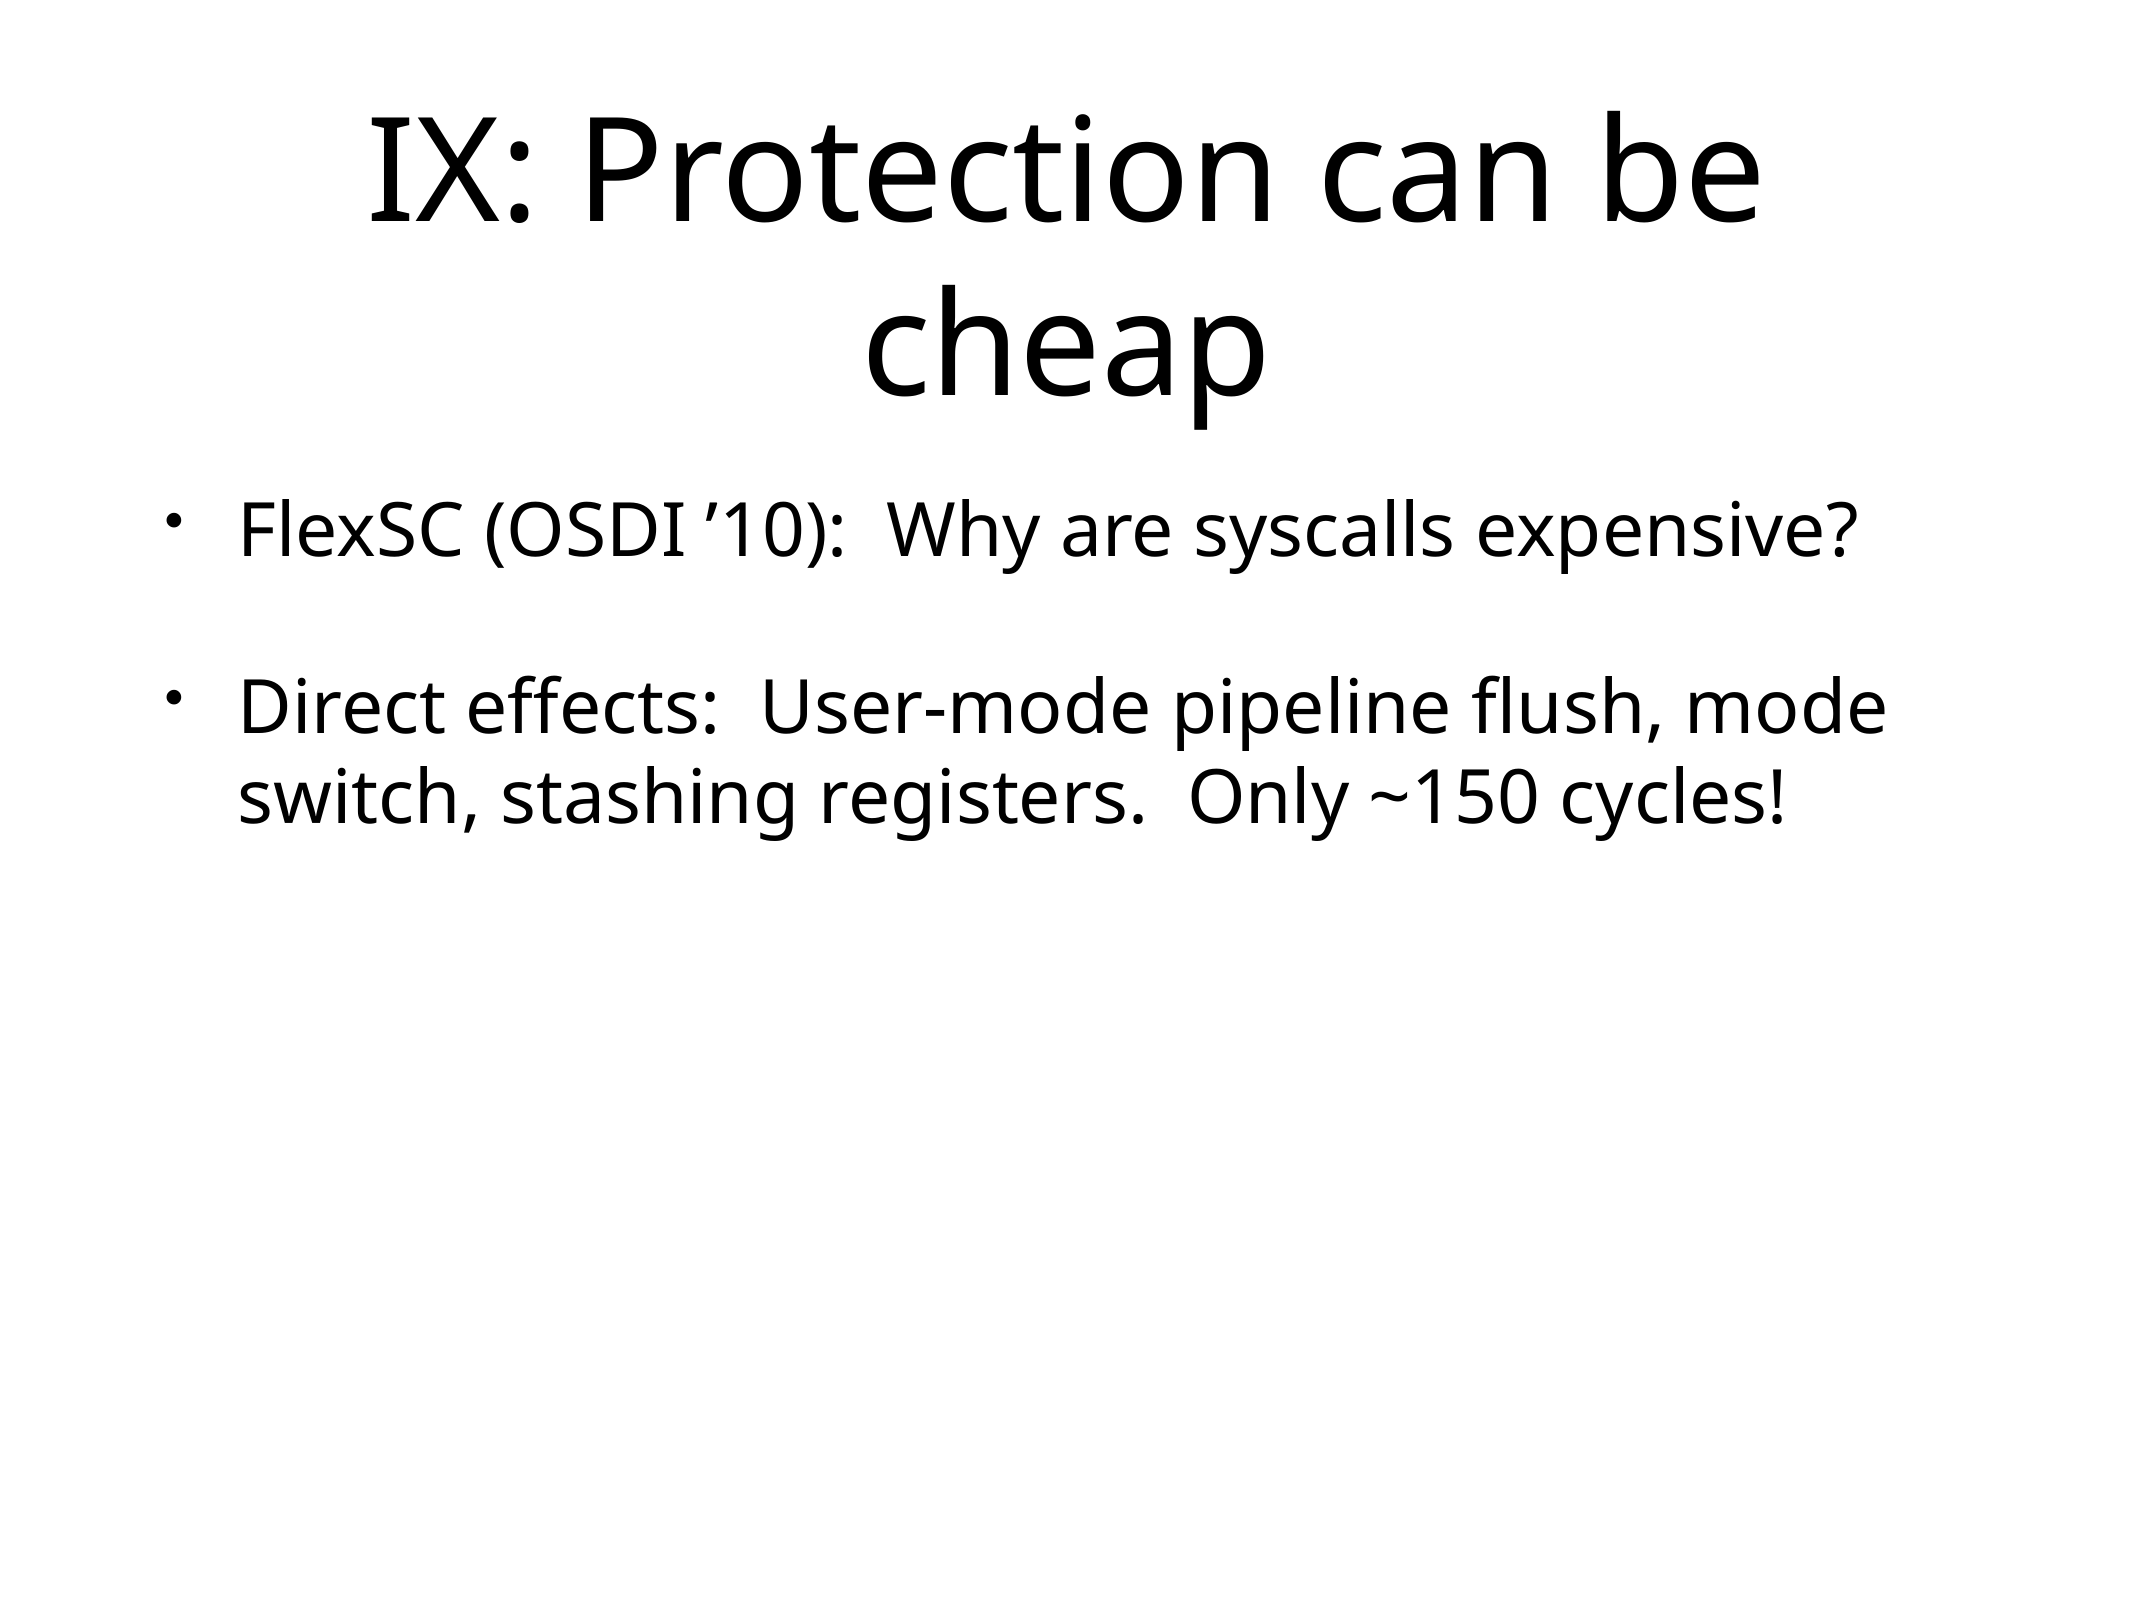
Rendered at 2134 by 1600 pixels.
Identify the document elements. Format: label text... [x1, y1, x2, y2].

list FlexSC (OSDI ’10): Why are syscalls expensive? Direct effects: User-mode pipeline flush, mode switch, stashing registers. Only ~150 cycles! [155, 472, 1978, 1168]
title IX: Protection can be cheap [155, 72, 1978, 428]
